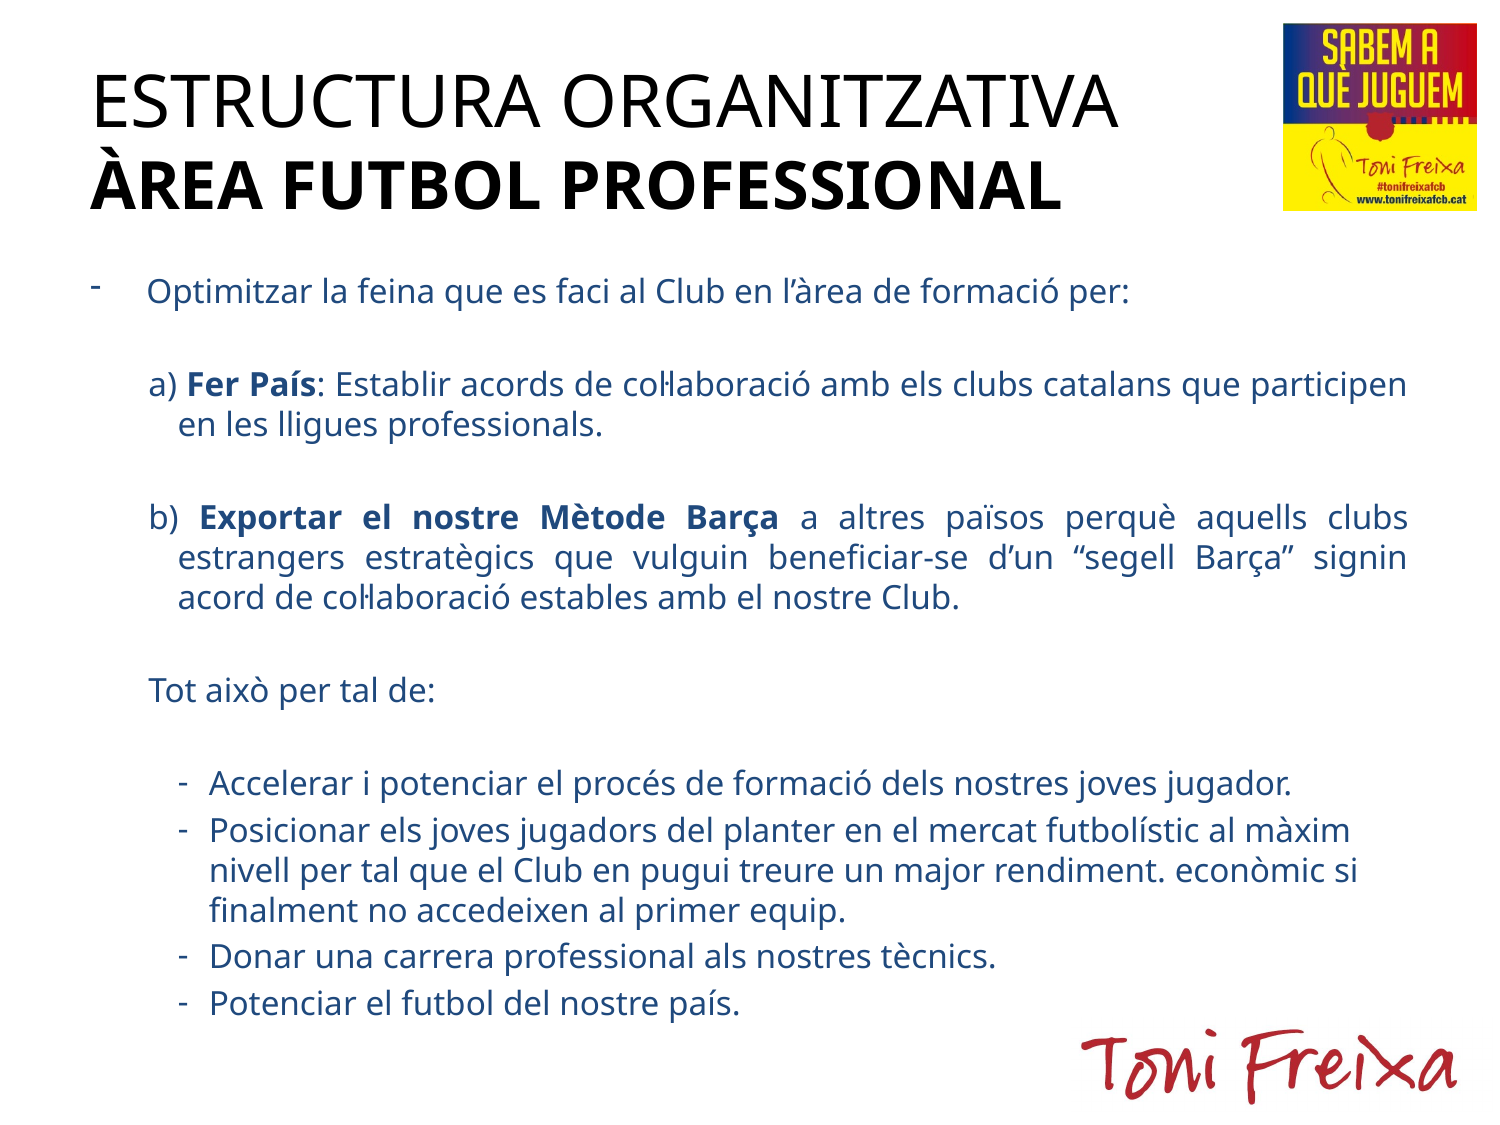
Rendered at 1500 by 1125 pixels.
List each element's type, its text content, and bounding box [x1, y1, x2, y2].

list Optimitzar la feina que es faci al Club en l’àrea de formació per: a) Fer País: Establir acords de col·laboració amb els clubs catalans que participen en les lligues professionals. b) Exportar el nostre Mètode Barça a altres països perquè aquells clubs estrangers estratègics que vulguin beneficiar-se d’un “segell Barça” signin acord de col·laboració estables amb el nostre Club. Tot això per tal de: Accelerar i potenciar el procés de formació dels nostres joves jugador. Posicionar els joves jugadors del planter en el mercat futbolístic al màxim nivell per tal que el Club en pugui treure un major rendiment. econòmic si finalment no accedeixen al primer equip. Donar una carrera professional als nostres tècnics. Potenciar el futbol del nostre país. [74, 262, 1426, 1006]
picture [1070, 1016, 1494, 1113]
title ESTRUCTURA ORGANITZATIVA ÀREA FUTBOL PROFESSIONAL [74, 44, 1426, 233]
picture [1283, 23, 1477, 212]
